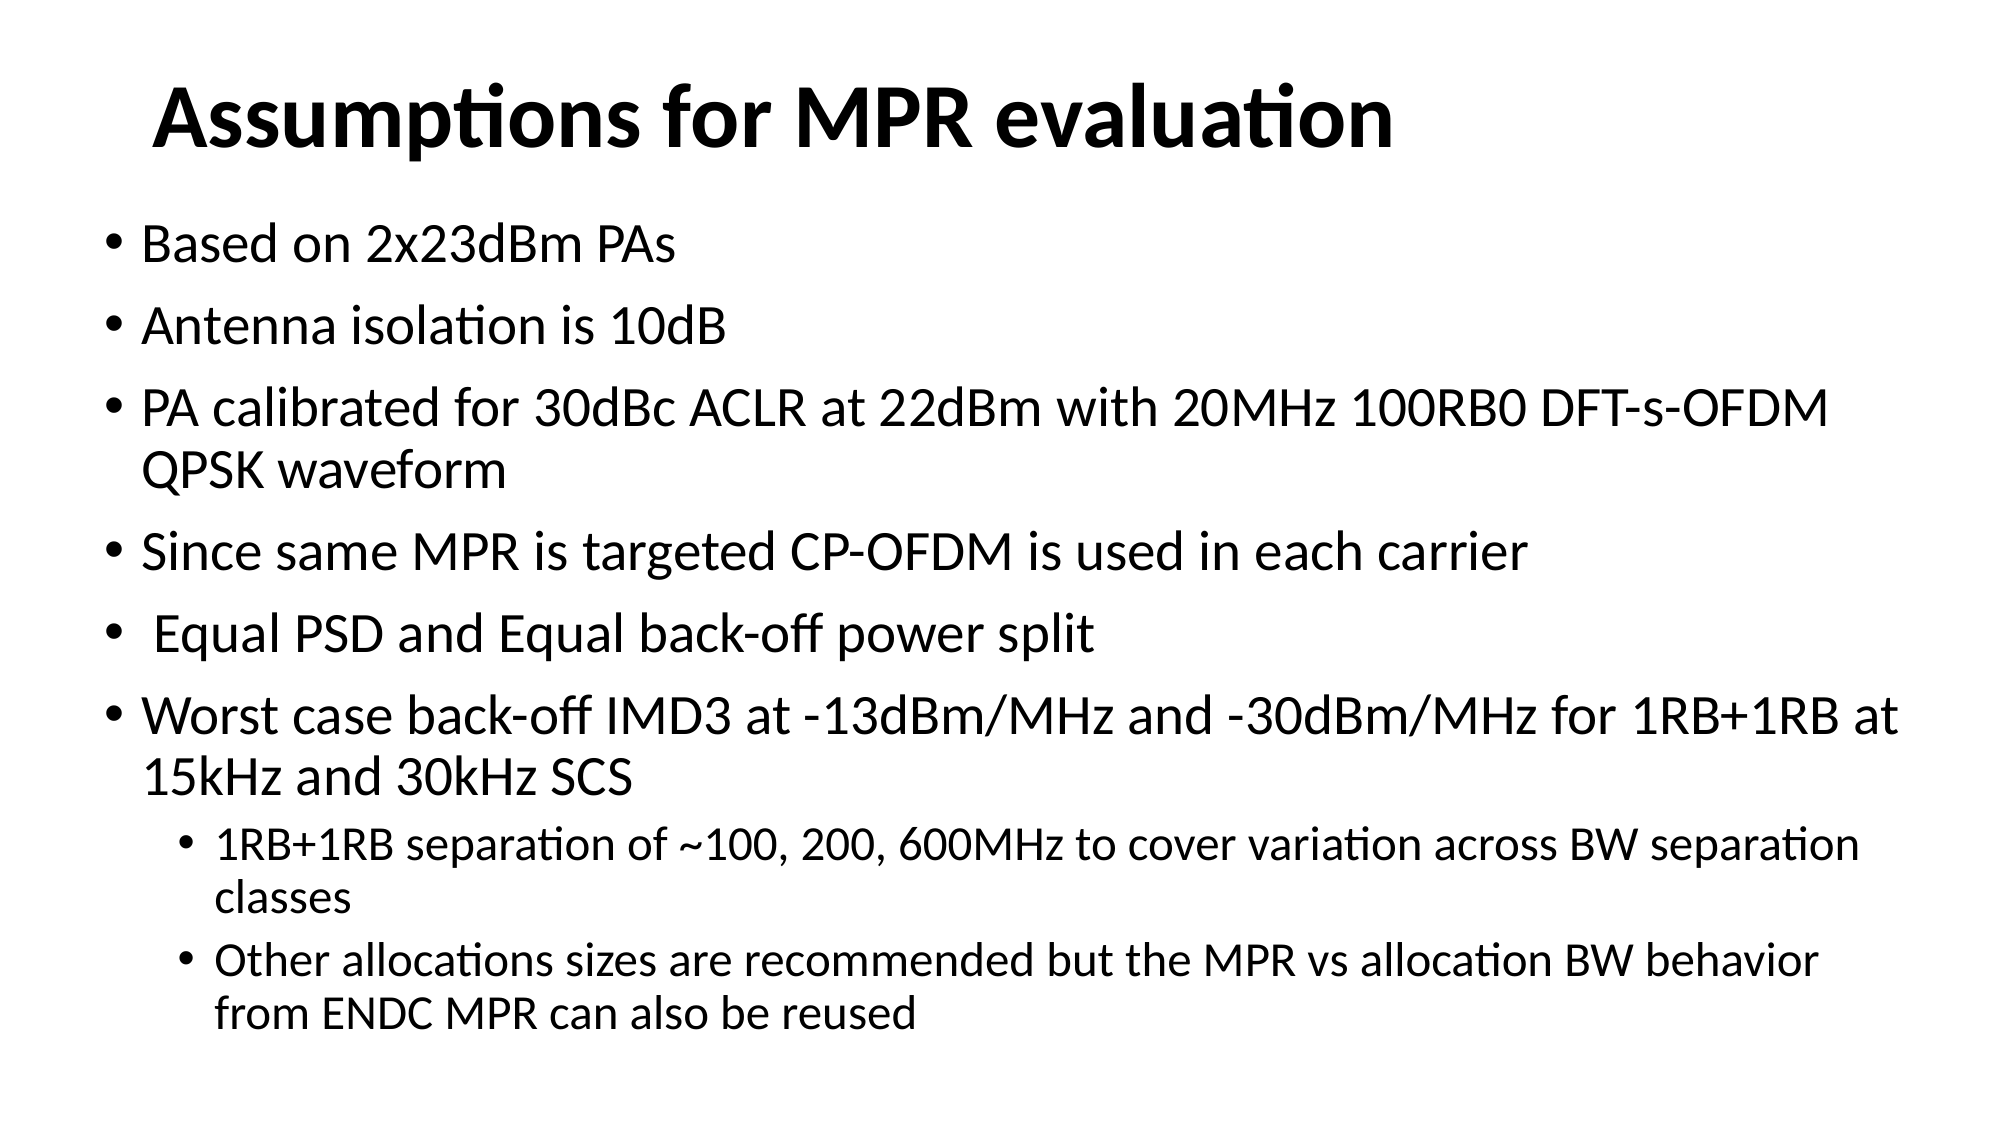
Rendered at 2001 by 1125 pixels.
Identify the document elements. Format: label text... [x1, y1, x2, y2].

text_box Based on 2x23dBm PAs Antenna isolation is 10dB PA calibrated for 30dBc ACLR at 22dBm with 20MHz 100RB0 DFT-s-OFDM QPSK waveform Since same MPR is targeted CP-OFDM is used in each carrier Equal PSD and Equal back-off power split Worst case back-off IMD3 at -13dBm/MHz and -30dBm/MHz for 1RB+1RB at 15kHz and 30kHz SCS 1RB+1RB separation of ~100, 200, 600MHz to cover variation across BW separation classes Other allocations sizes are recommended but the MPR vs allocation BW behavior from ENDC MPR can also be reused [89, 205, 1938, 1049]
title Assumptions for MPR evaluation [137, 59, 1863, 176]
